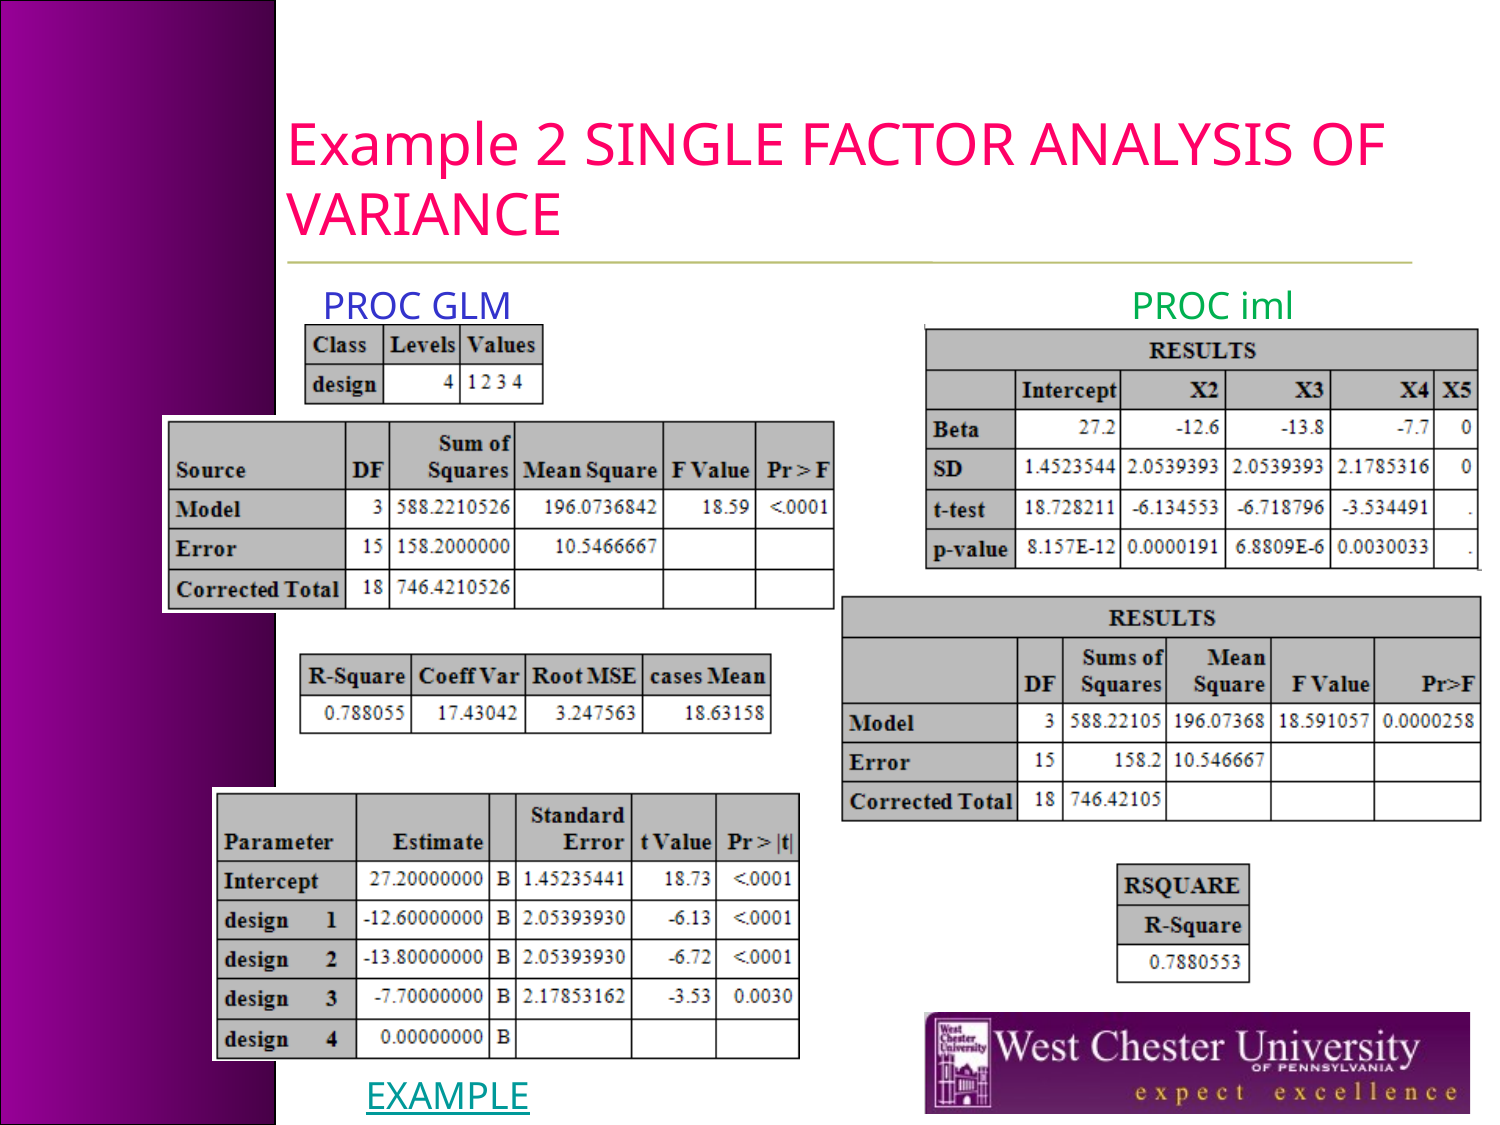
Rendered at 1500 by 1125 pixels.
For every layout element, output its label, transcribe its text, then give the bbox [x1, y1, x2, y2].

picture [162, 415, 1488, 826]
picture [212, 787, 801, 1062]
picture [924, 324, 1482, 571]
picture [295, 649, 776, 740]
picture [299, 324, 547, 408]
text_box Example 2 SINGLE FACTOR ANALYSIS OF VARIANCE [271, 99, 1417, 255]
picture [1112, 859, 1255, 988]
text_box PROC GLM [307, 274, 528, 323]
text_box PROC iml [1116, 274, 1310, 323]
text_box EXAMPLE [350, 1069, 545, 1125]
picture [924, 1012, 1471, 1114]
